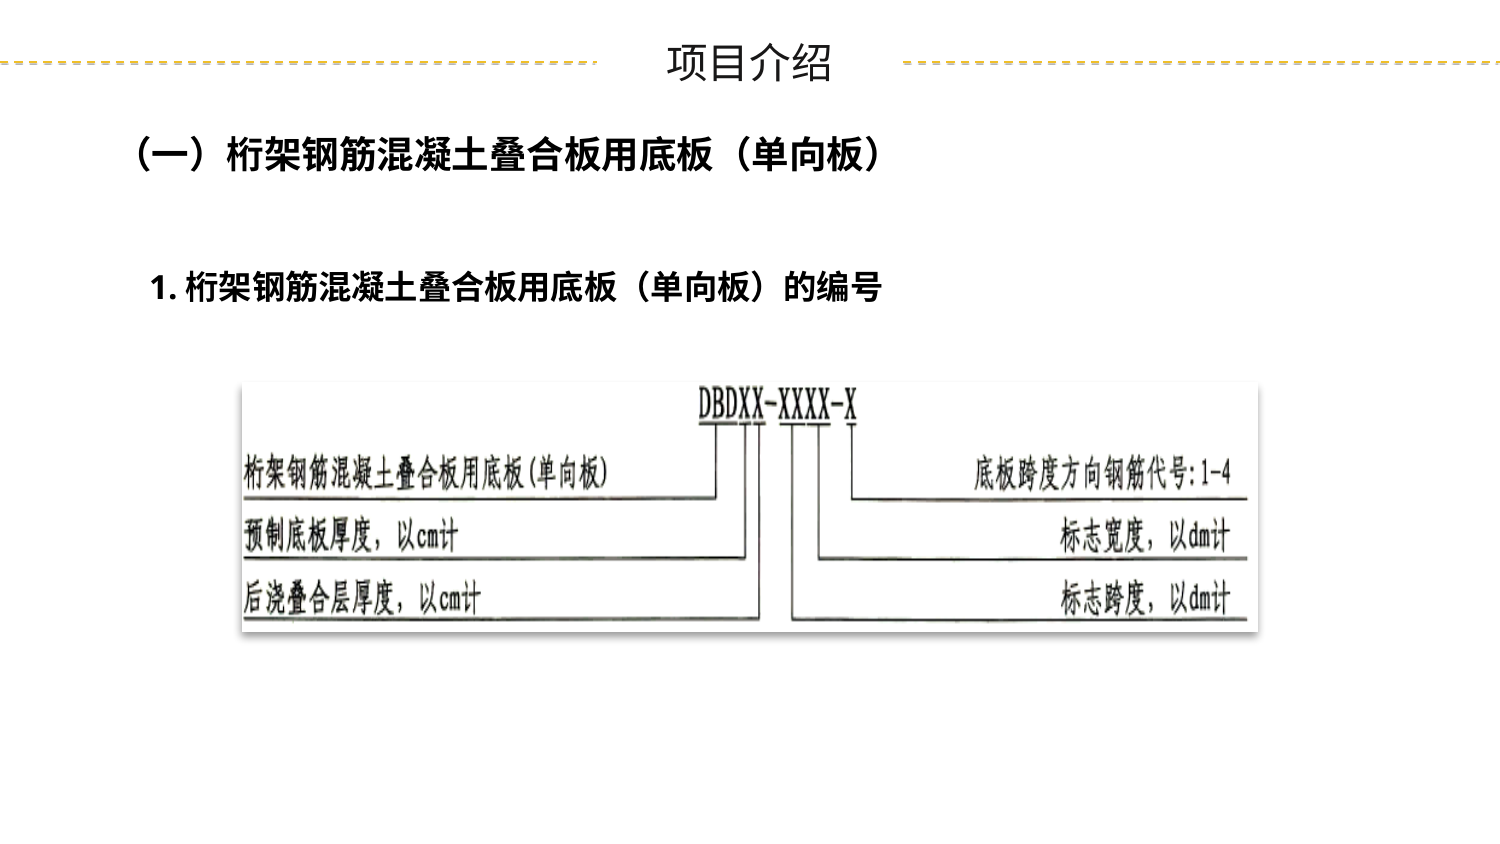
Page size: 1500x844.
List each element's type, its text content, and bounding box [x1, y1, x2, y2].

picture [242, 382, 1258, 632]
text_box 1.桁架钢筋混凝土叠合板用底板（单向板）的编号 [134, 258, 1125, 314]
text_box （一）桁架钢筋混凝土叠合板用底板（单向板） [99, 123, 917, 184]
